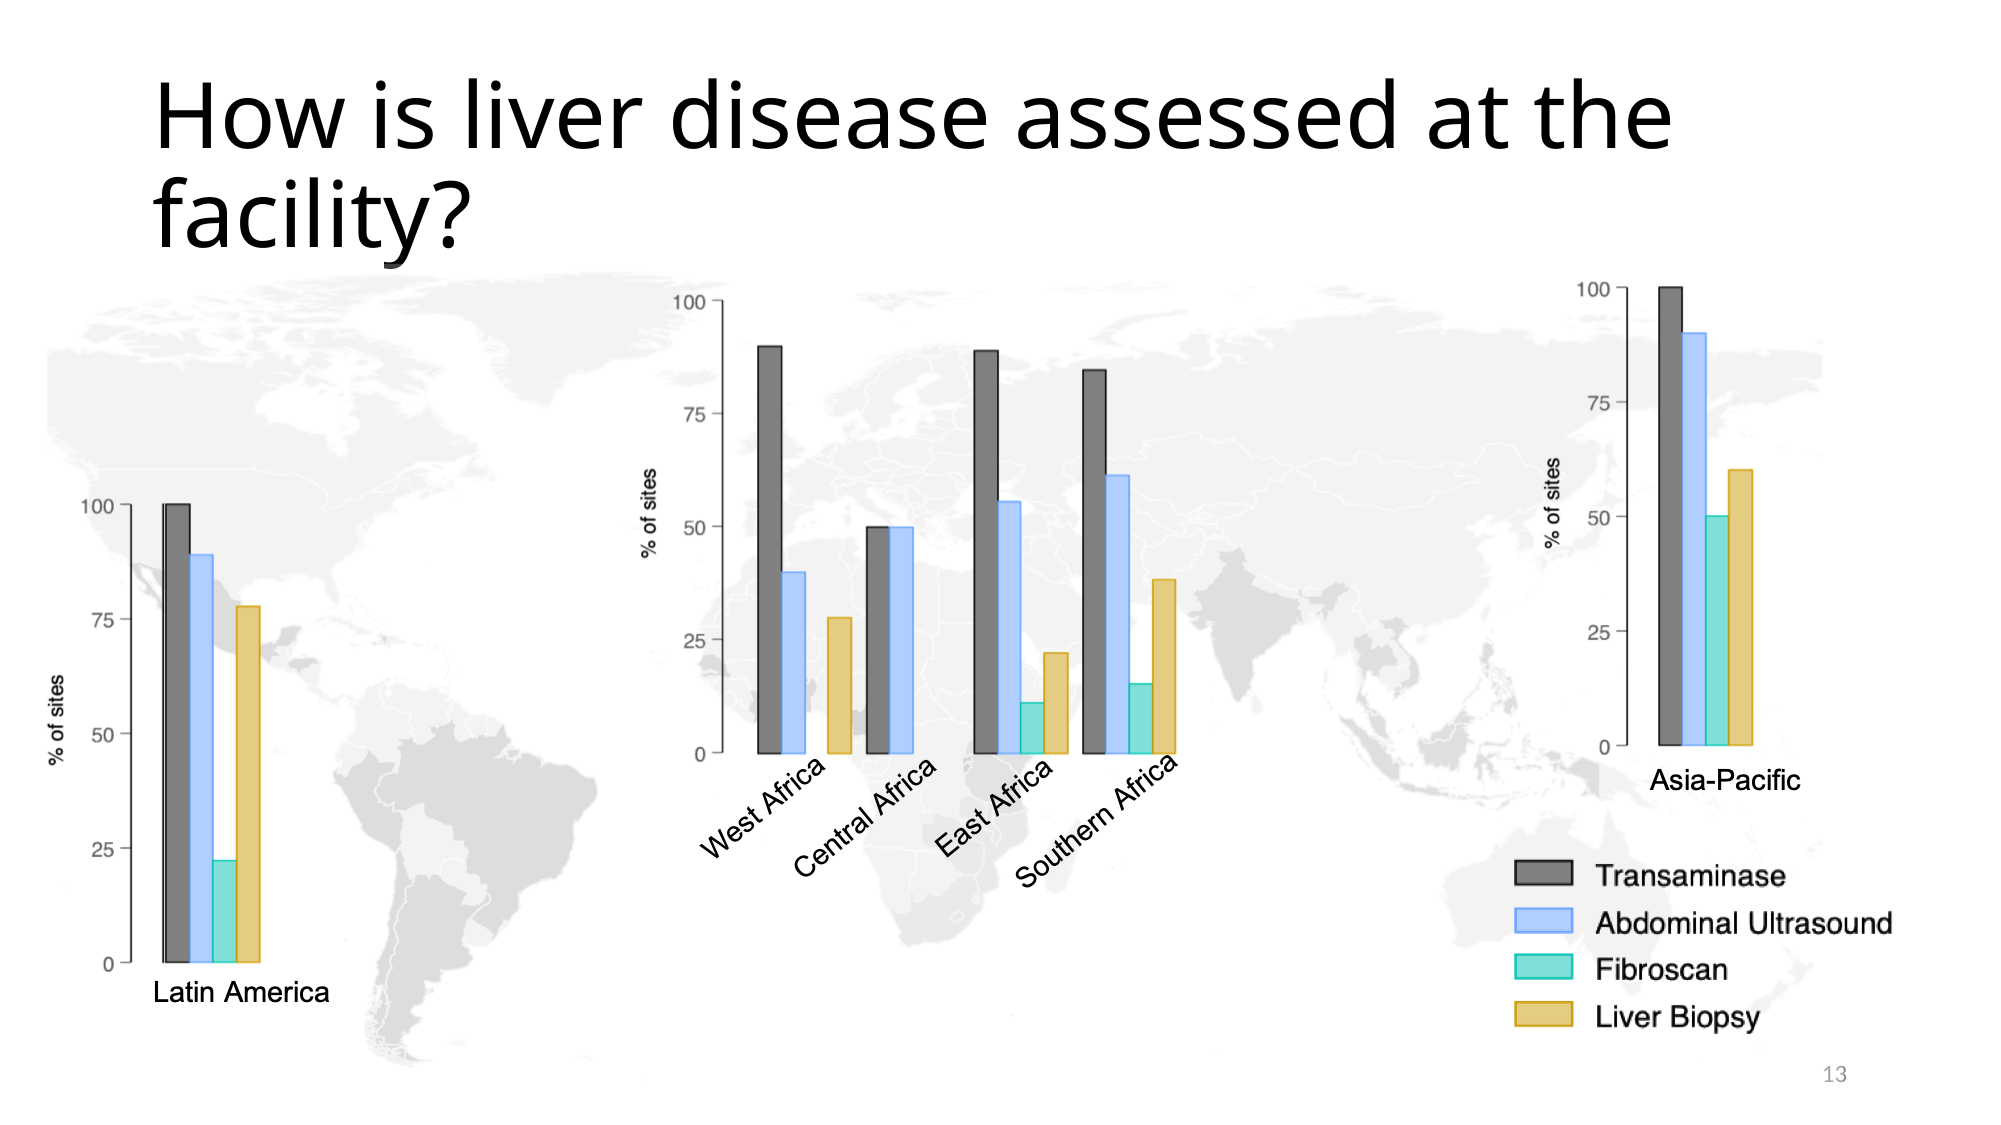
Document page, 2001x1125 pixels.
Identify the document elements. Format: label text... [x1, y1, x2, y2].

picture [14, 262, 1986, 1103]
title How is liver disease assessed at the facility? [137, 59, 1863, 262]
